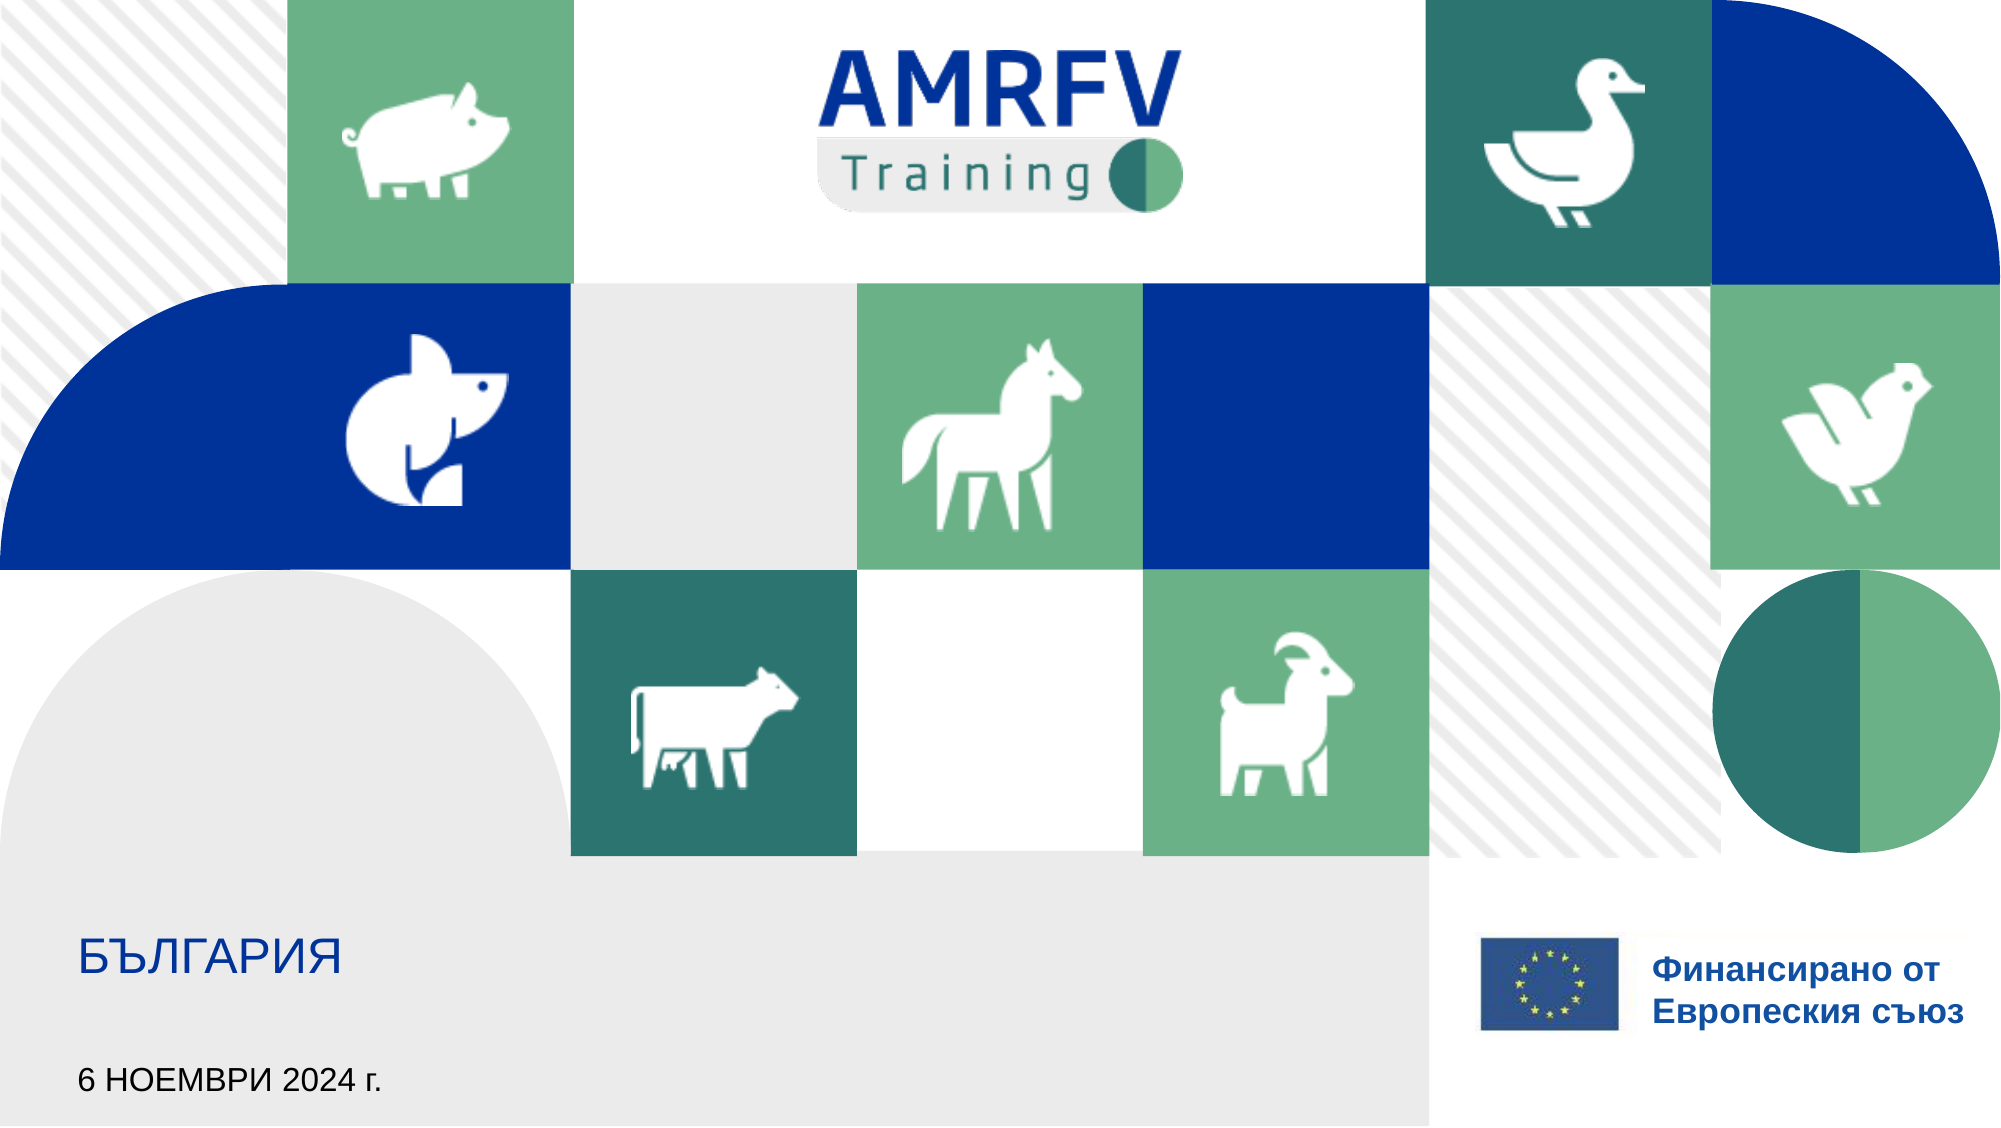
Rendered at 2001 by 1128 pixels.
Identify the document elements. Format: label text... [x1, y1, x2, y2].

picture [1430, 288, 1721, 858]
picture [902, 338, 1084, 532]
picture [0, 0, 286, 543]
picture [1484, 58, 1645, 228]
picture [1220, 631, 1355, 796]
picture [1781, 363, 1934, 507]
picture [631, 666, 801, 790]
picture [345, 334, 509, 506]
picture [1475, 932, 1971, 1037]
list 6 НОЕМВРИ 2024 г. [62, 1050, 550, 1112]
list БЪЛГАРИЯ [62, 916, 1355, 1045]
picture [817, 50, 1183, 213]
picture [342, 82, 512, 200]
text_box Финансирано от Европеския съюз [1637, 938, 2000, 1038]
